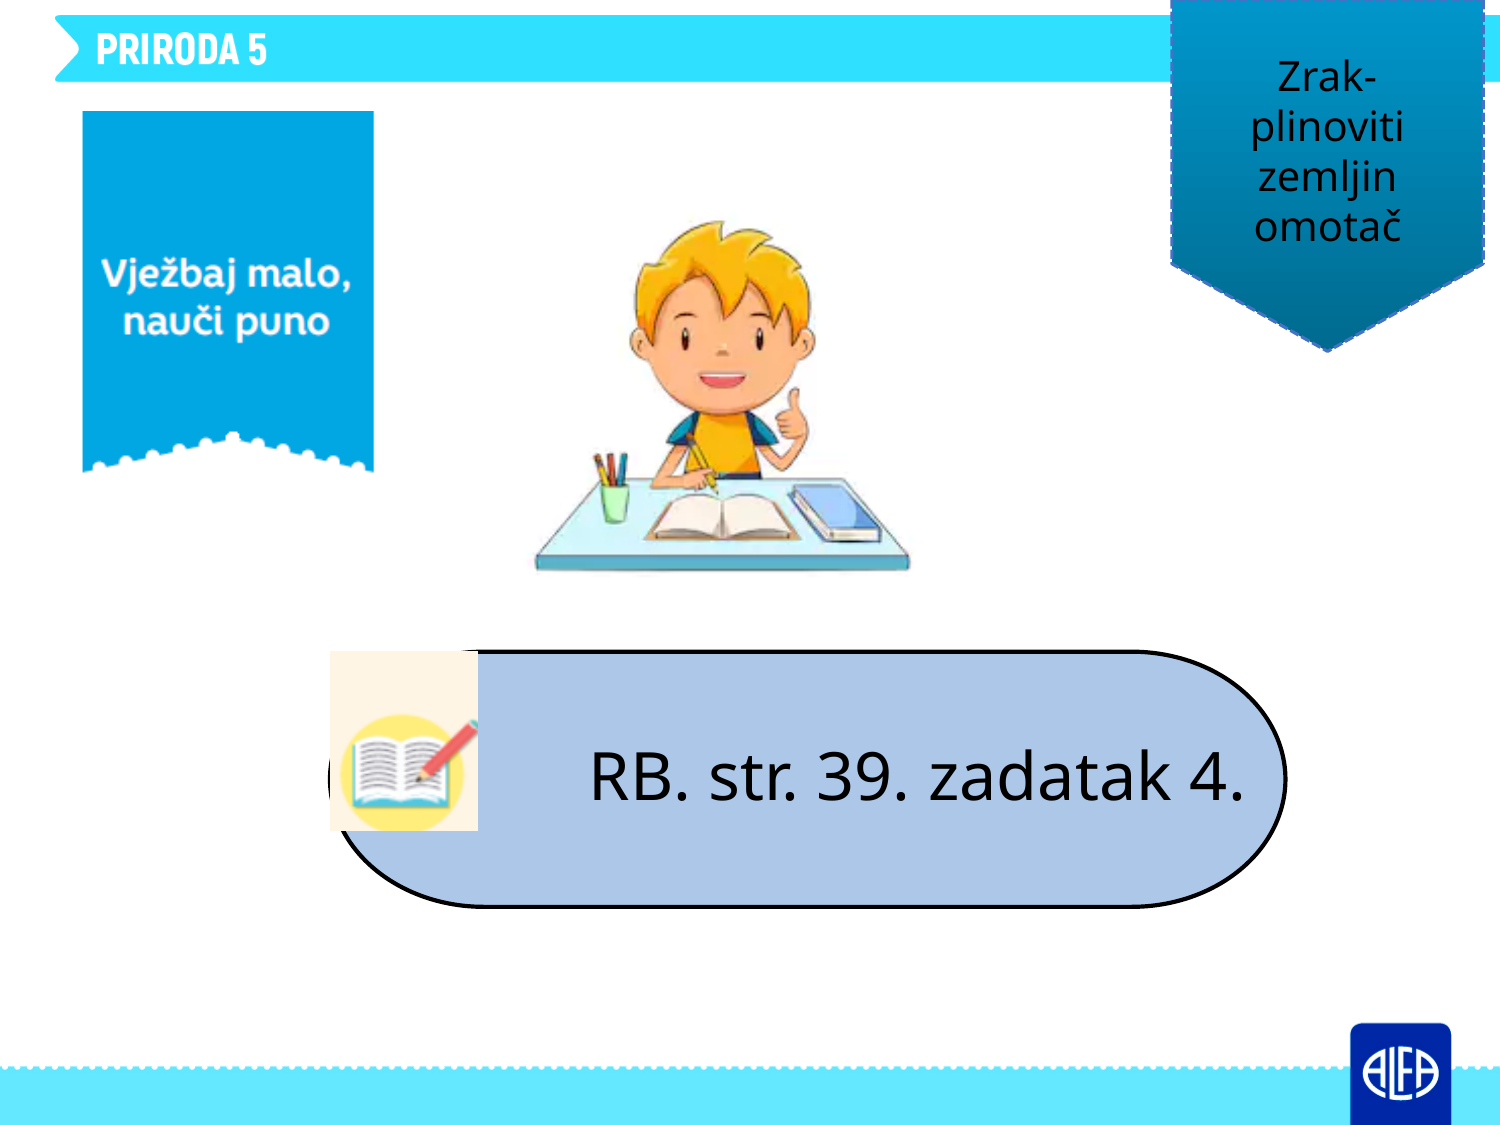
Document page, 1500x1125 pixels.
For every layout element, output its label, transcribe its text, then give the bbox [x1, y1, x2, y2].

text_box Zrak- plinoviti zemljin omotač [1183, 42, 1472, 258]
text_box [346, 649, 1279, 909]
text_box RB. str. 39. zadatak 4. [549, 726, 1286, 822]
picture [0, 0, 1500, 1125]
text_box [1169, 0, 1486, 354]
